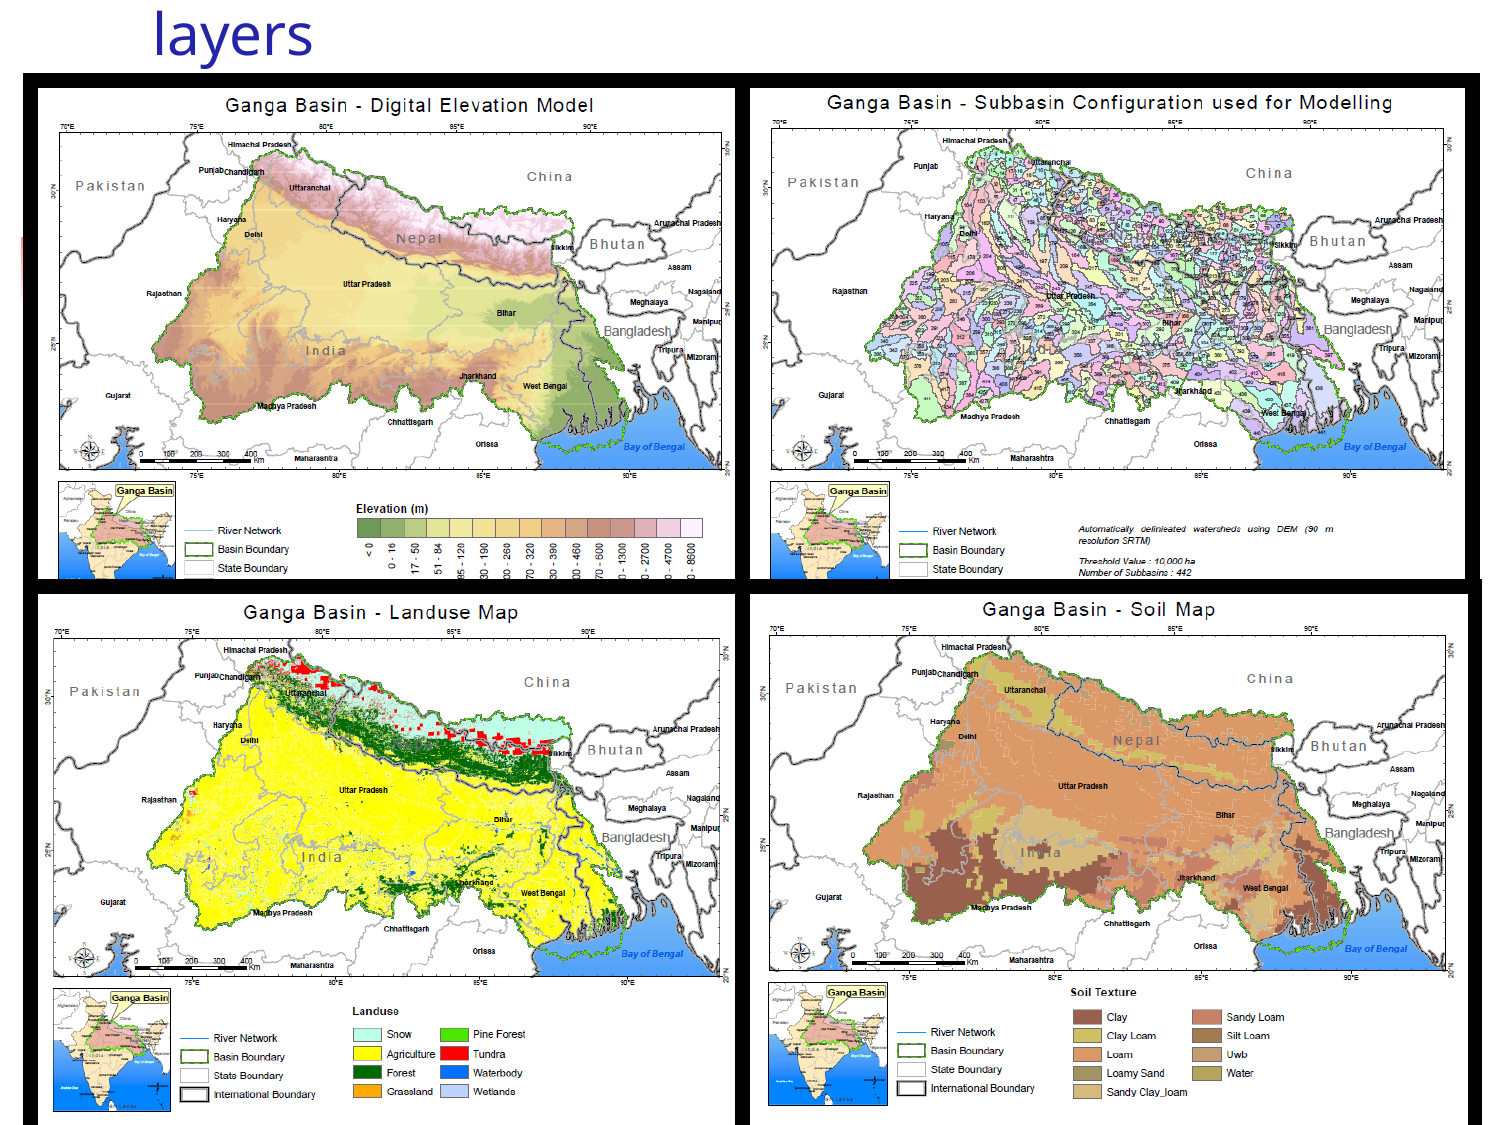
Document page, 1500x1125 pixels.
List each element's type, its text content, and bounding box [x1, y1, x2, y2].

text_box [37, 87, 1468, 1125]
title Ganga Basin Hydrological Modelling – Base layers [137, 0, 1456, 73]
